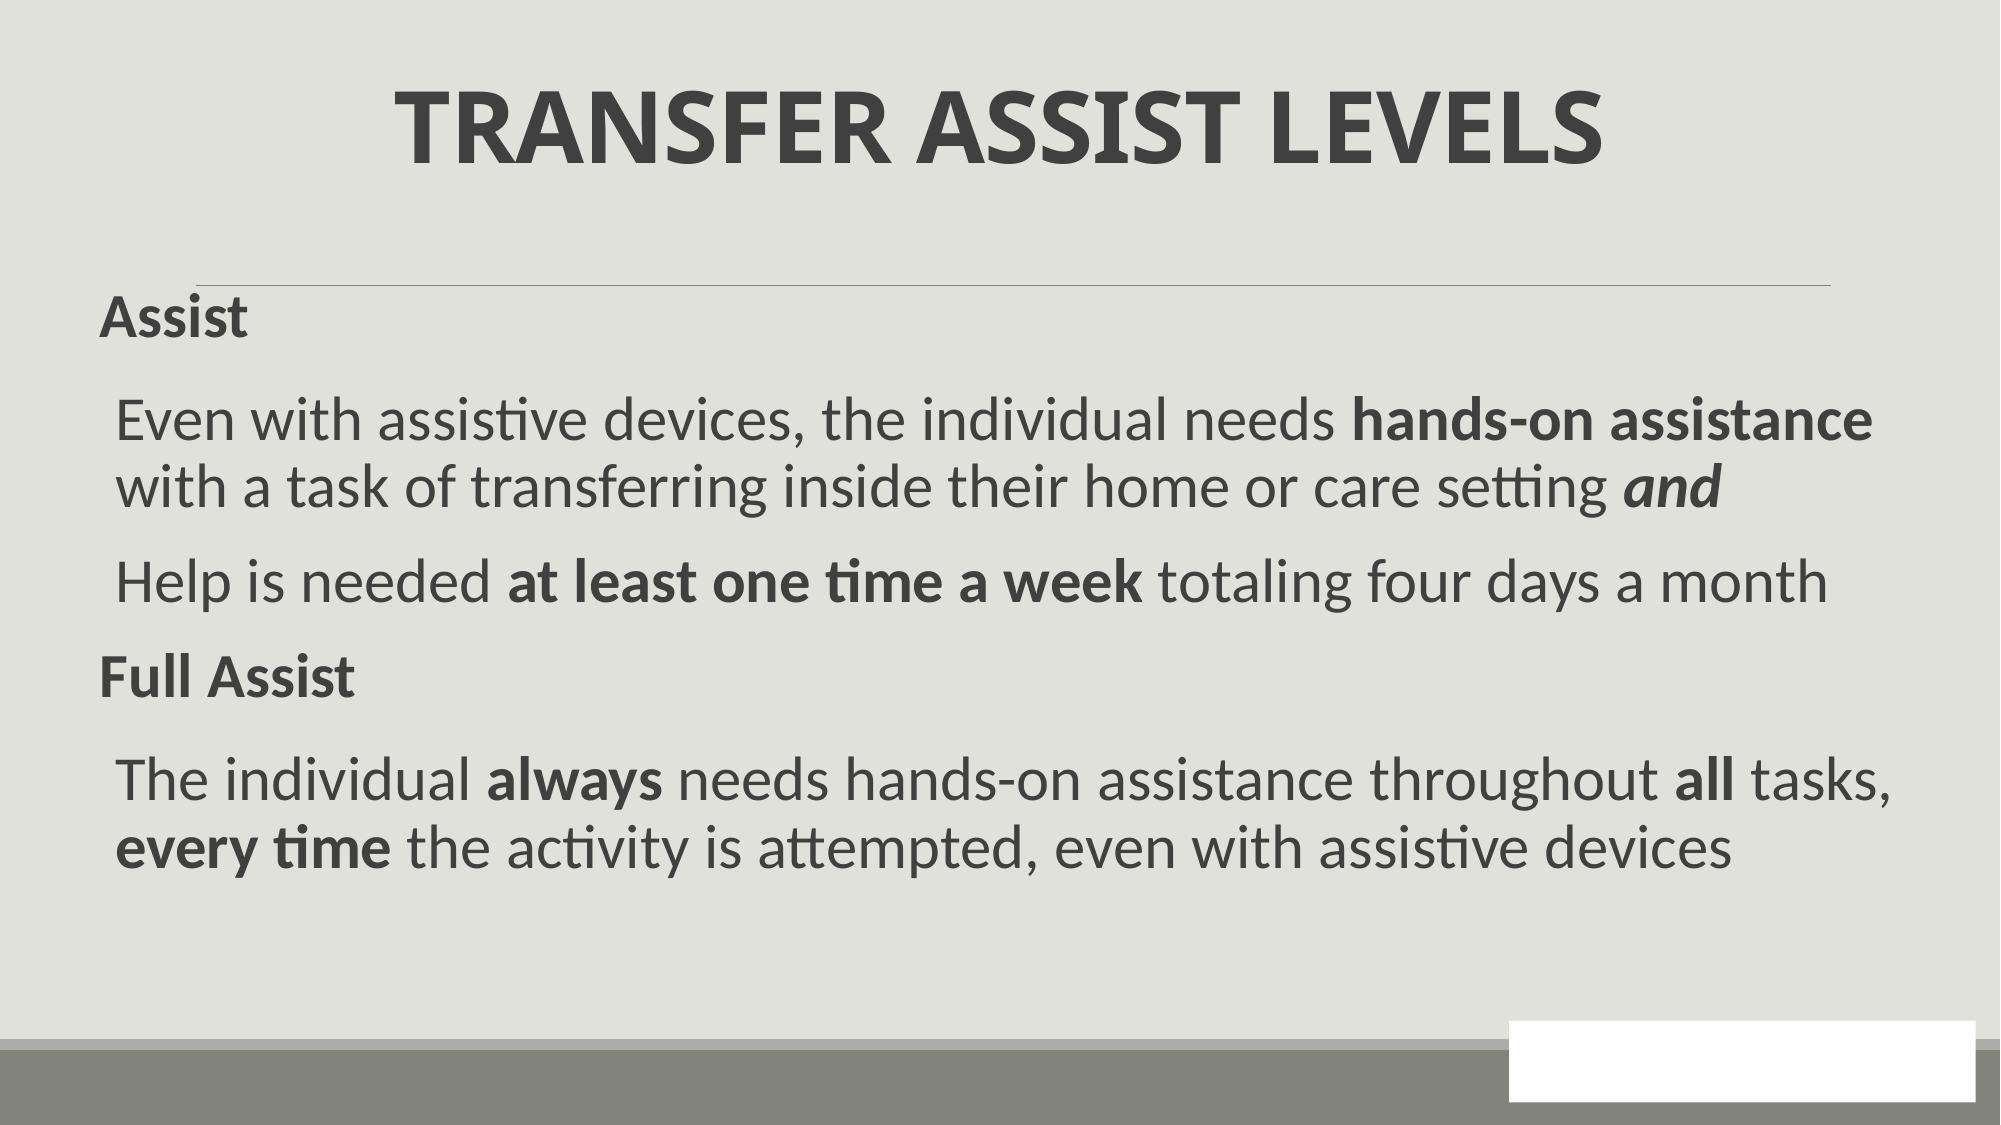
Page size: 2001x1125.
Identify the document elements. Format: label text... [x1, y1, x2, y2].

slide_number 36 [1624, 1059, 1840, 1120]
title TRANSFER ASSIST LEVELS [149, 41, 1851, 191]
list Assist Even with assistive devices, the individual needs hands-on assistance with a task of transferring inside their home or care setting and Help is needed at least one time a week totaling four days a month Full Assist The individual always needs hands-on assistance throughout all tasks, every time the activity is attempted, even with assistive devices [99, 275, 1900, 1046]
